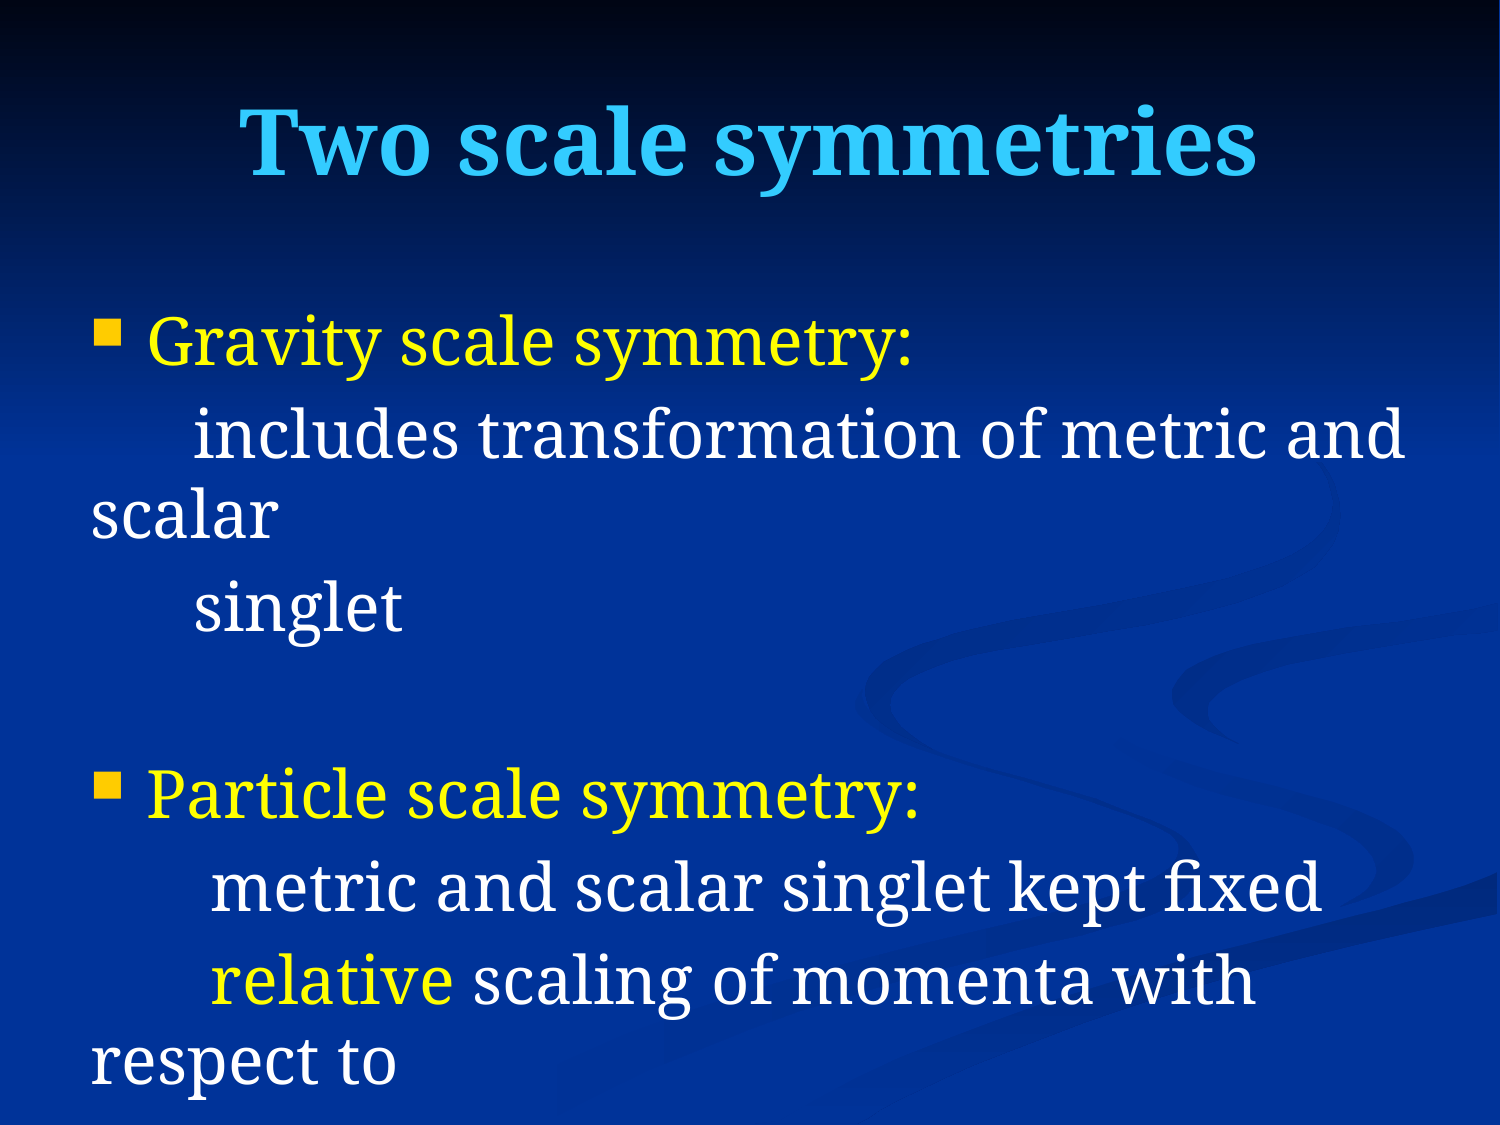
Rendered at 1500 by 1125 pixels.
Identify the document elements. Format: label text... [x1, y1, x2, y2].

list Gravity scale symmetry: includes transformation of metric and scalar singlet Particle scale symmetry: metric and scalar singlet kept fixed relative scaling of momenta with respect to Planck mass [74, 290, 1426, 1071]
title Two scale symmetries [74, 44, 1426, 233]
